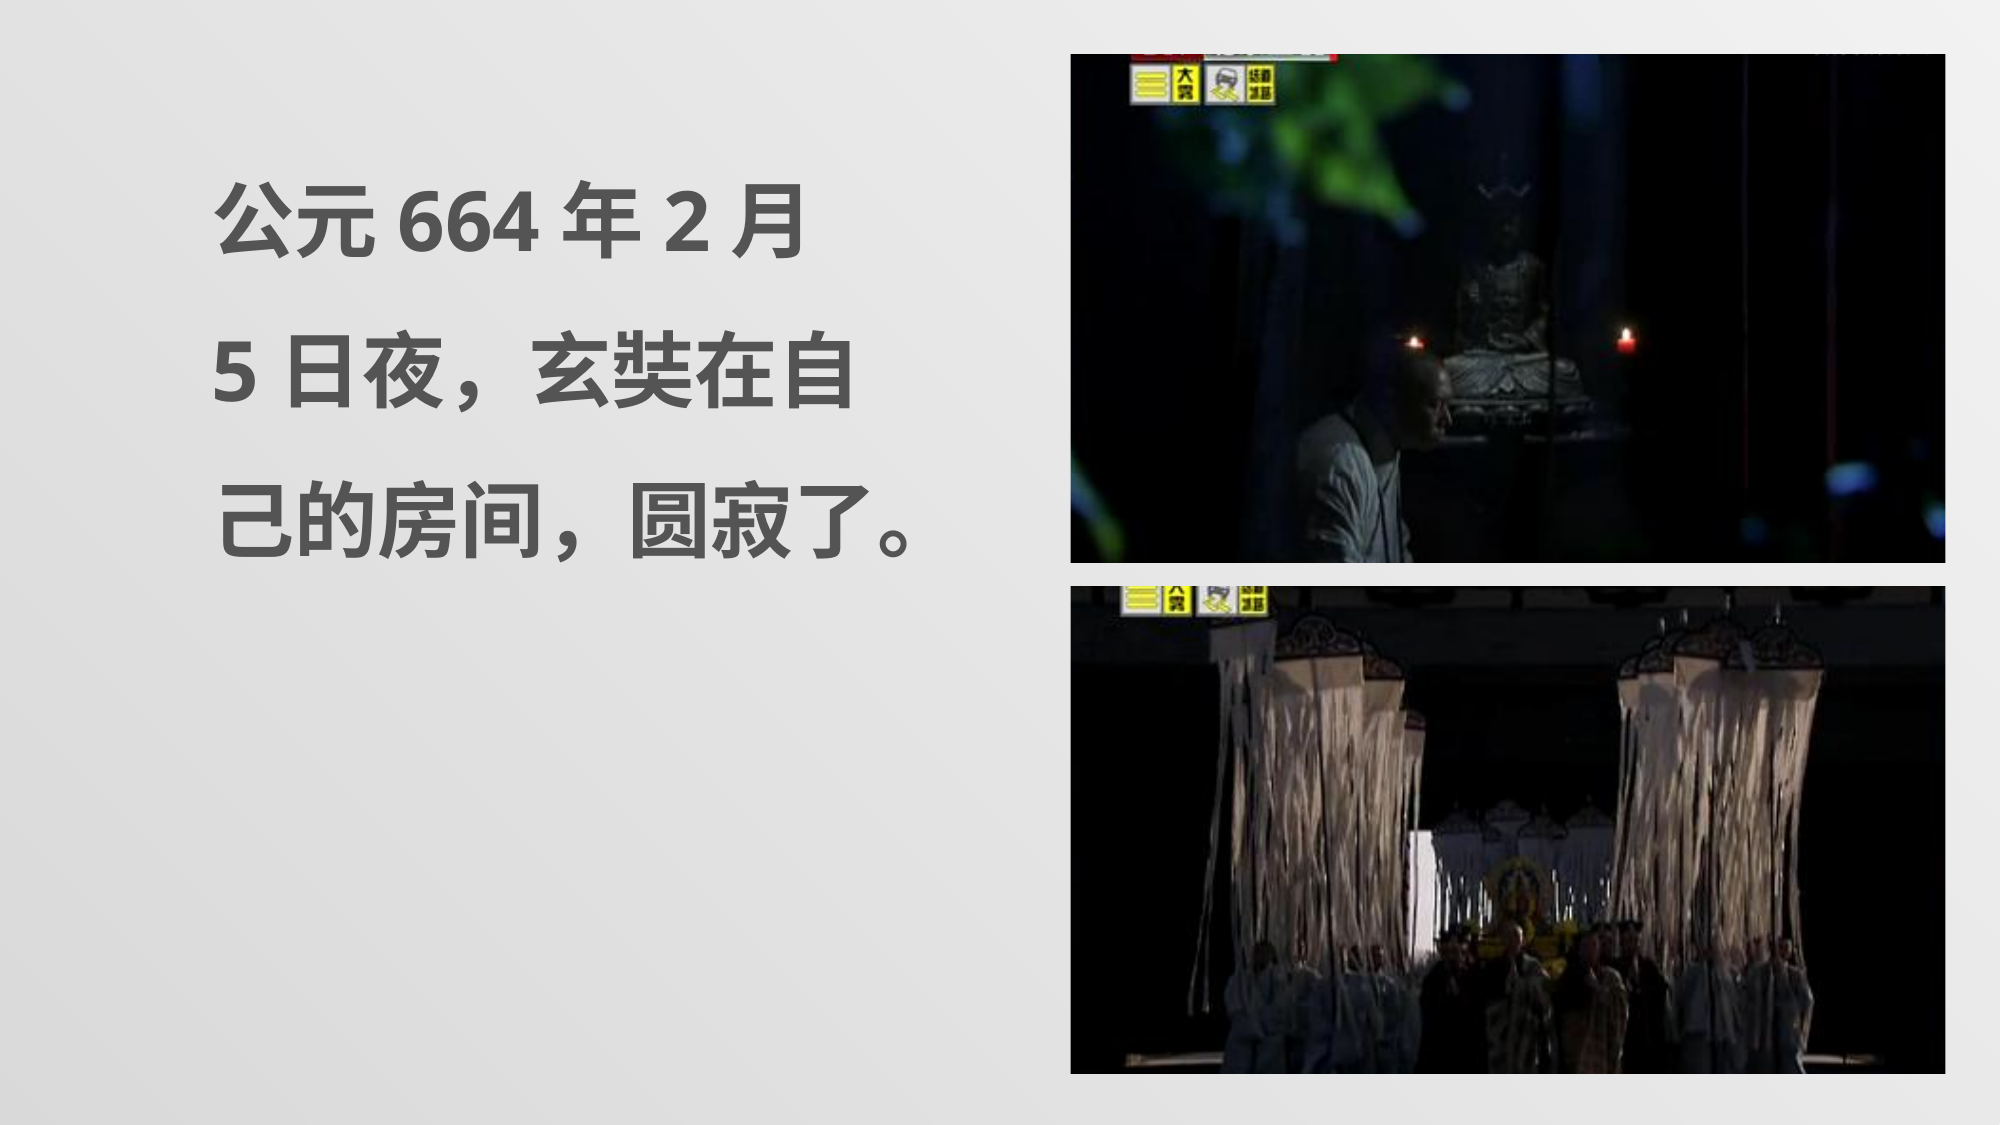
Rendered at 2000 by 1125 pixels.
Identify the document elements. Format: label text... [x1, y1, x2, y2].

picture [1070, 585, 1946, 1074]
text_box 公元664年2月5日夜，玄奘在自己的房间，圆寂了。 [196, 111, 894, 576]
picture [1070, 54, 1946, 563]
